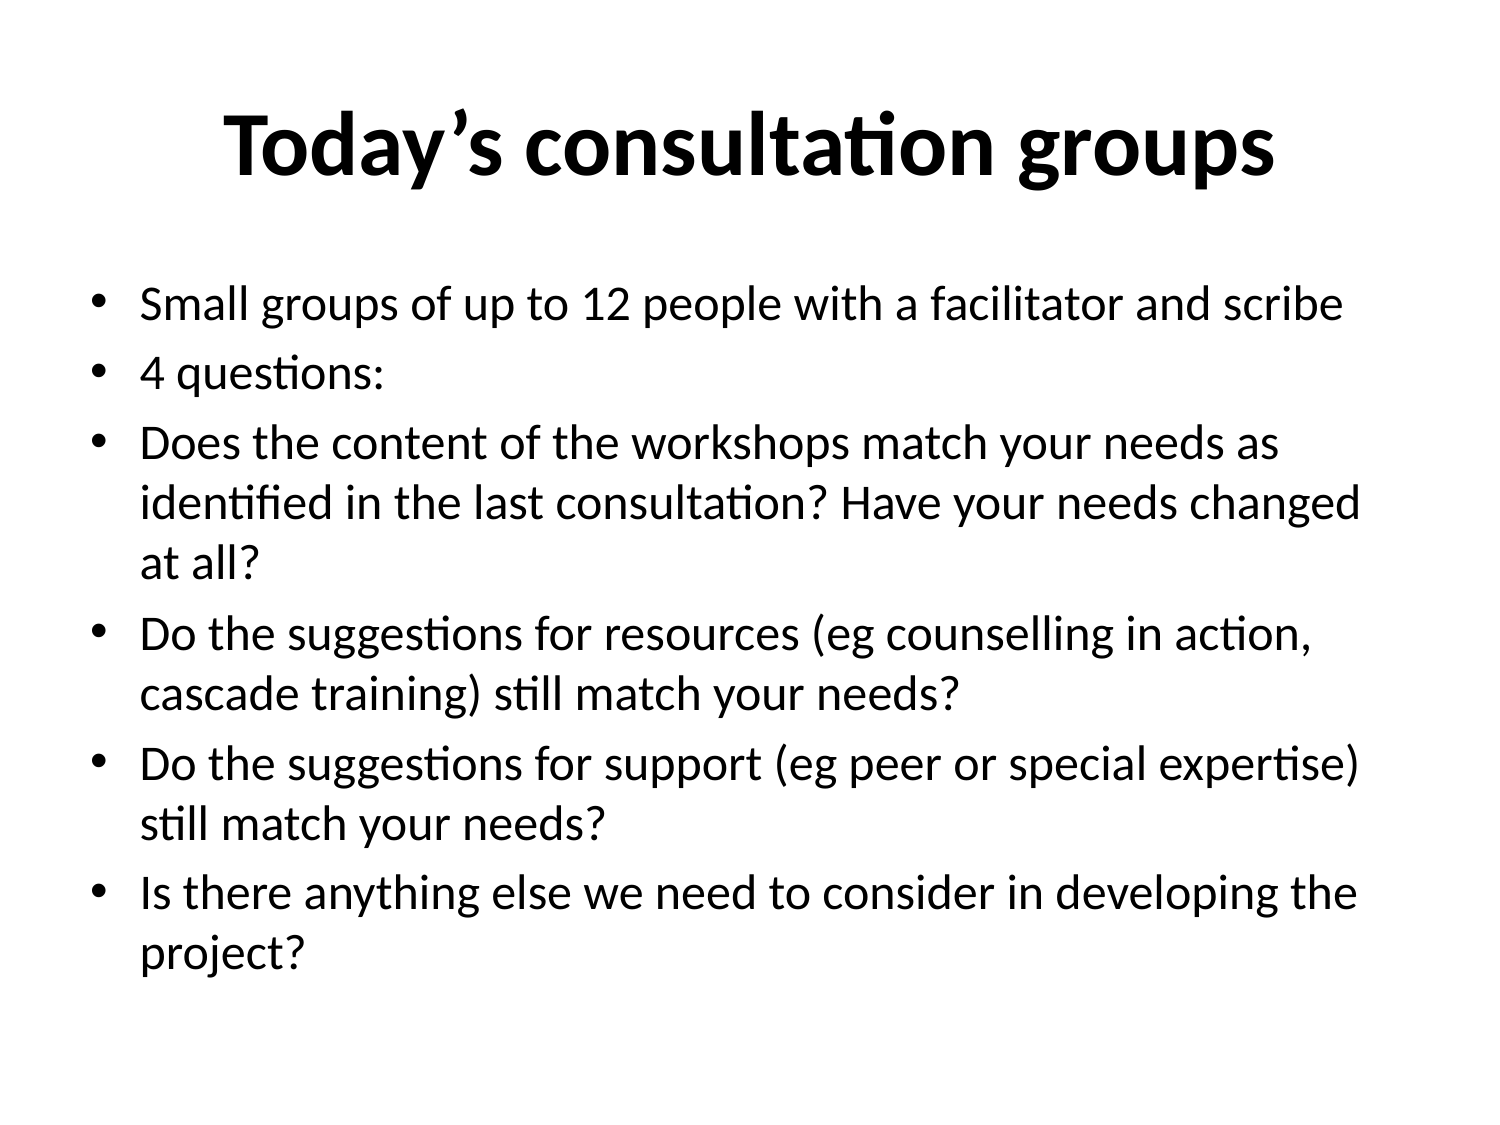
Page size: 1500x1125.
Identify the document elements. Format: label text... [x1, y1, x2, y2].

list Small groups of up to 12 people with a facilitator and scribe 4 questions: Does the content of the workshops match your needs as identified in the last consultation? Have your needs changed at all? Do the suggestions for resources (eg counselling in action, cascade training) still match your needs? Do the suggestions for support (eg peer or special expertise) still match your needs? Is there anything else we need to consider in developing the project? [75, 262, 1425, 1005]
title Today’s consultation groups [75, 45, 1425, 233]
